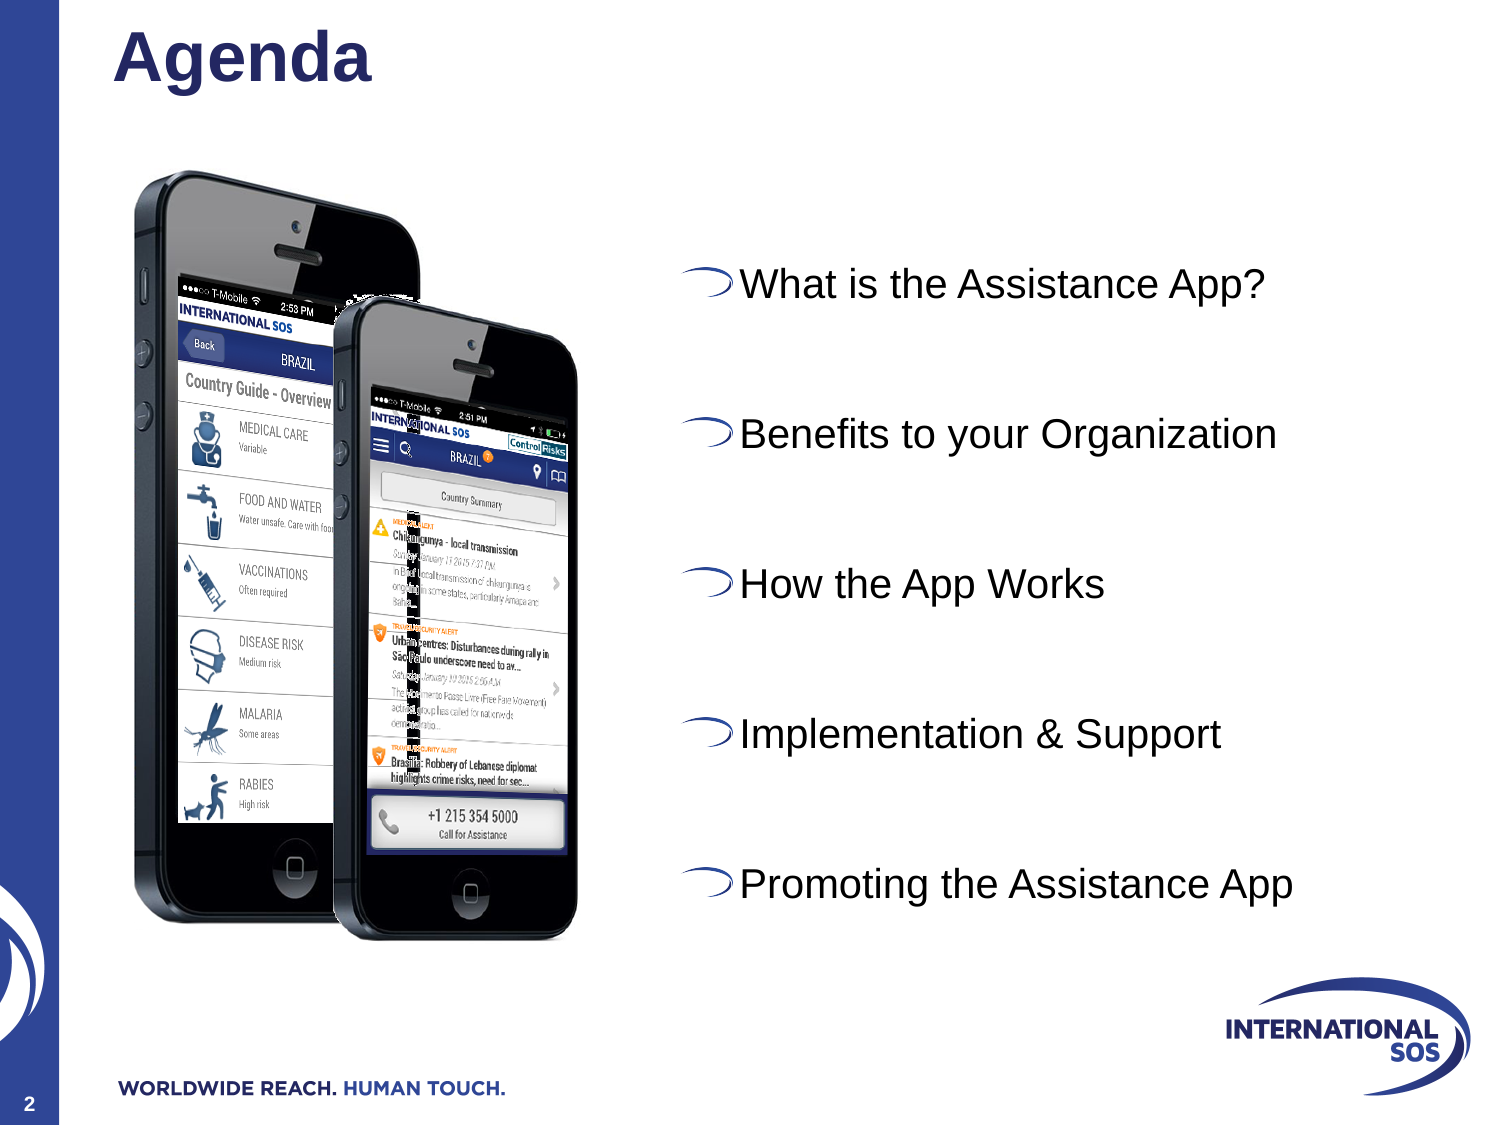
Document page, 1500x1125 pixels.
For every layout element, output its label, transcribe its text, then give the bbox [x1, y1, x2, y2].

list What is the Assistance App? Benefits to your Organization How the App Works Implementation & Support Promoting the Assistance App [665, 224, 1346, 949]
title Agenda [97, 3, 1373, 123]
picture [0, 0, 1500, 1125]
